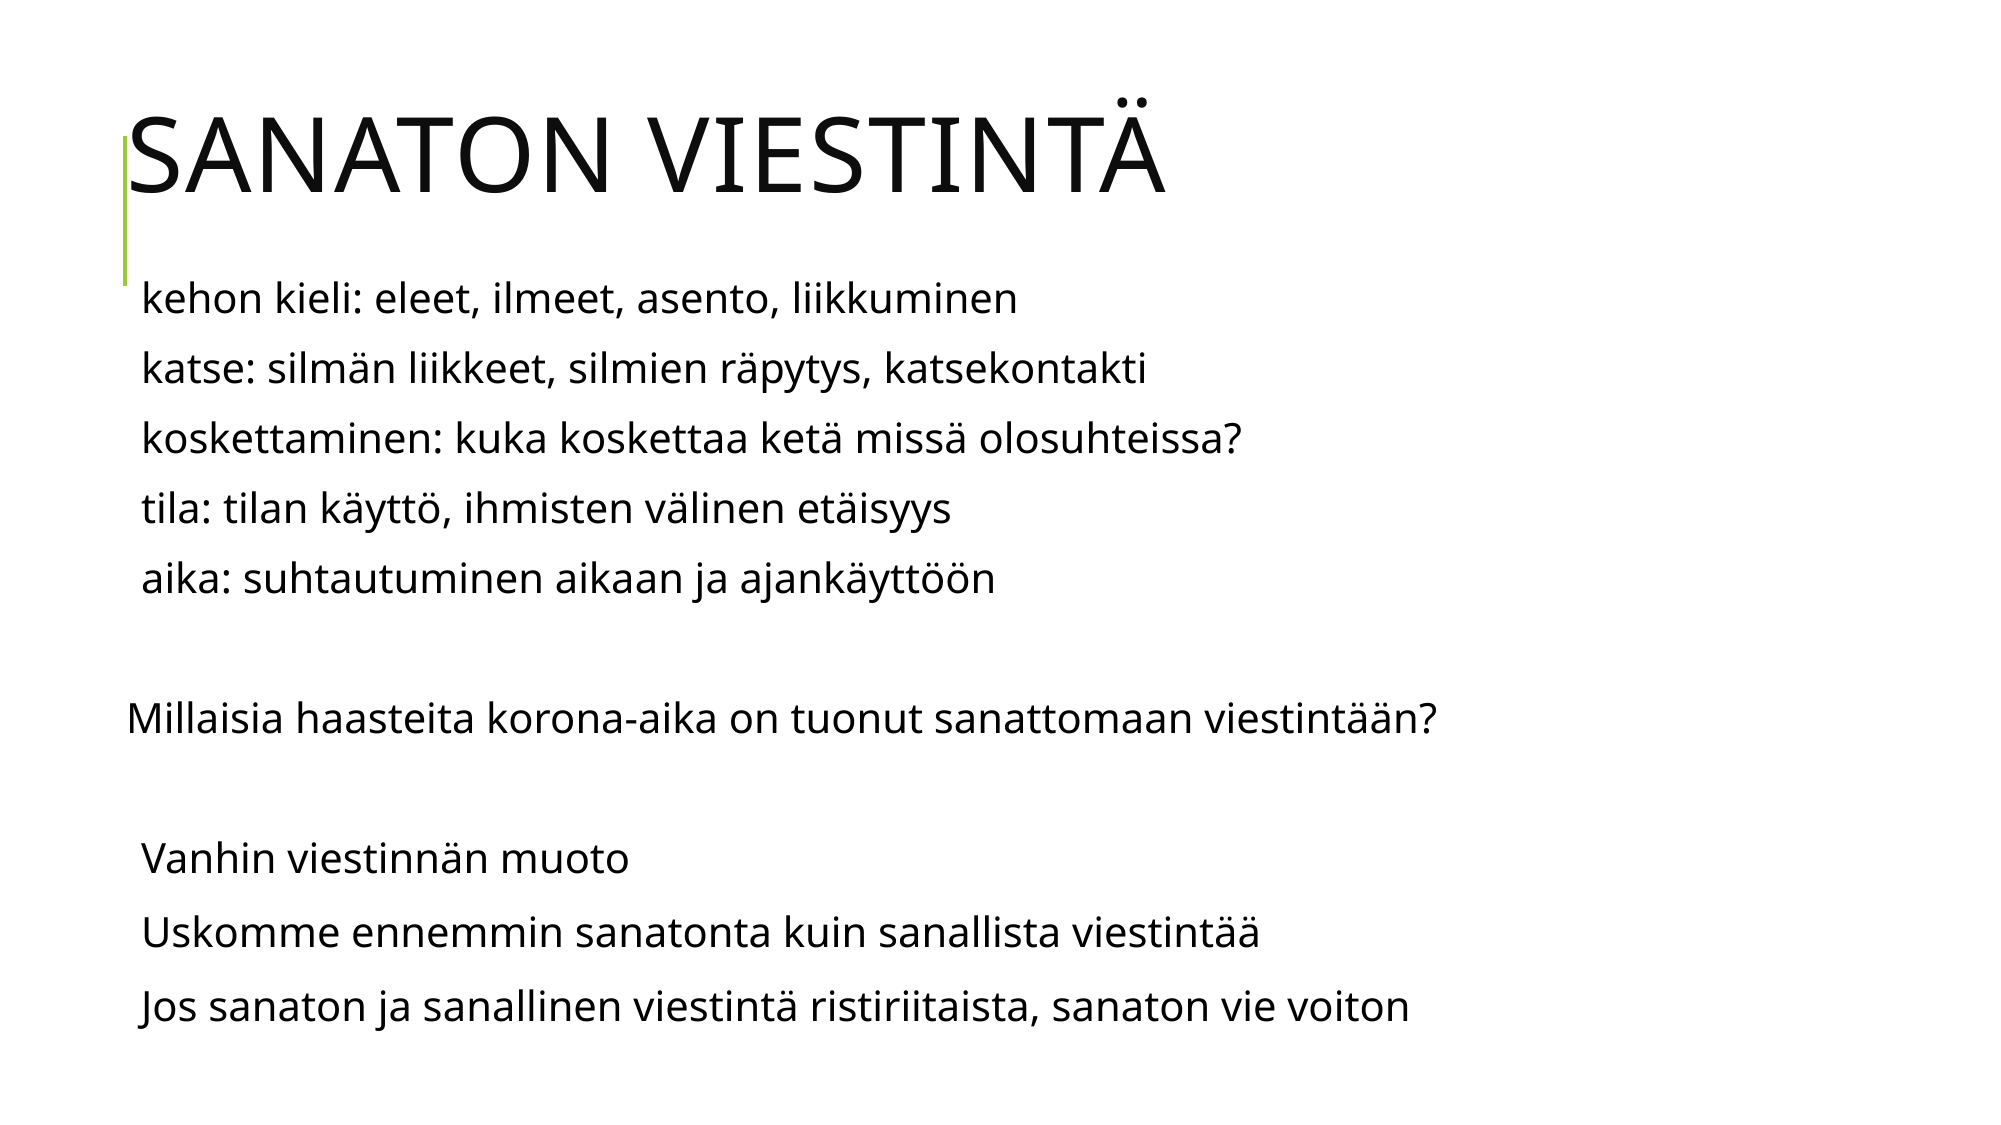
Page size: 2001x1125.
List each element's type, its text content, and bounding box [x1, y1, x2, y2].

list kehon kieli: eleet, ilmeet, asento, liikkuminen katse: silmän liikkeet, silmien räpytys, katsekontakti koskettaminen: kuka koskettaa ketä missä olosuhteissa? tila: tilan käyttö, ihmisten välinen etäisyys aika: suhtautuminen aikaan ja ajankäyttöön Millaisia haasteita korona-aika on tuonut sanattomaan viestintään? Vanhin viestinnän muoto Uskomme ennemmin sanatonta kuin sanallista viestintää Jos sanaton ja sanallinen viestintä ristiriitaista, sanaton vie voiton [111, 269, 1522, 1099]
title Sanaton viestintä [111, 99, 1522, 225]
